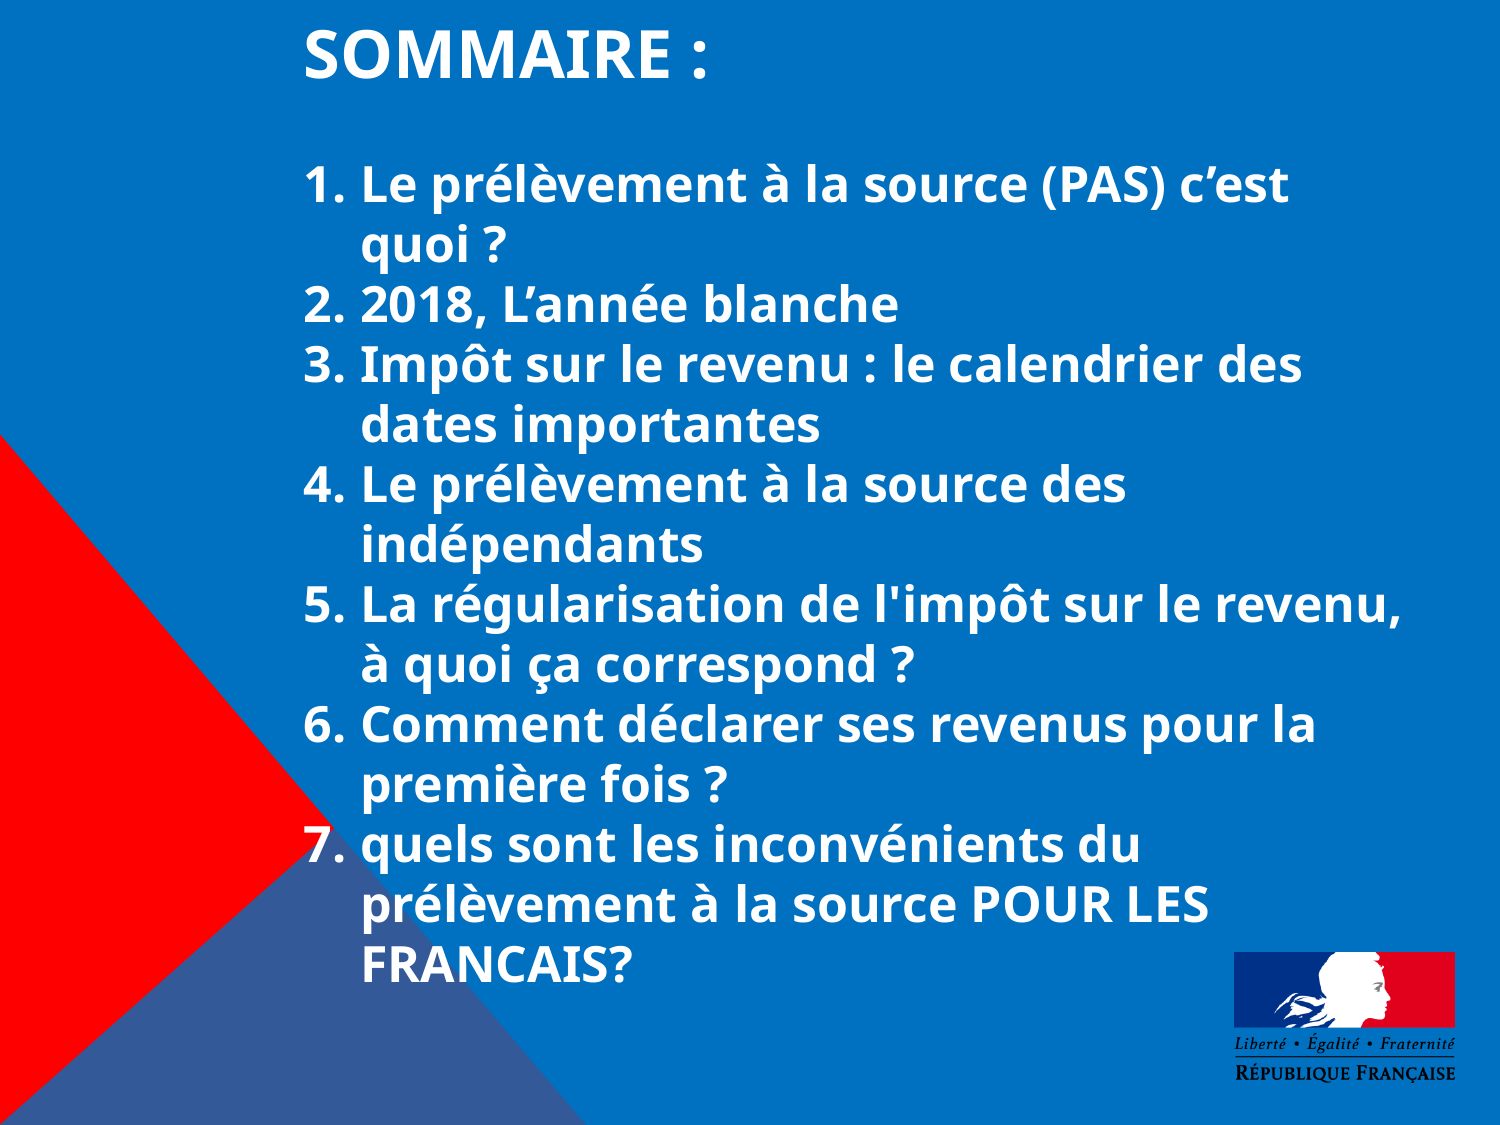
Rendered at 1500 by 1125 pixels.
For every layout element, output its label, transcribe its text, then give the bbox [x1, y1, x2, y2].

picture [1233, 951, 1456, 1083]
text_box SOMMAIRE : Le prélèvement à la source (PAS) c’est quoi ? 2018, L’année blanche Impôt sur le revenu : le calendrier des dates importantes Le prélèvement à la source des indépendants La régularisation de l'impôt sur le revenu, à quoi ça correspond ? Comment déclarer ses revenus pour la première fois ? quels sont les inconvénients du prélèvement à la source POUR LES FRANCAIS? [289, 4, 1435, 1120]
